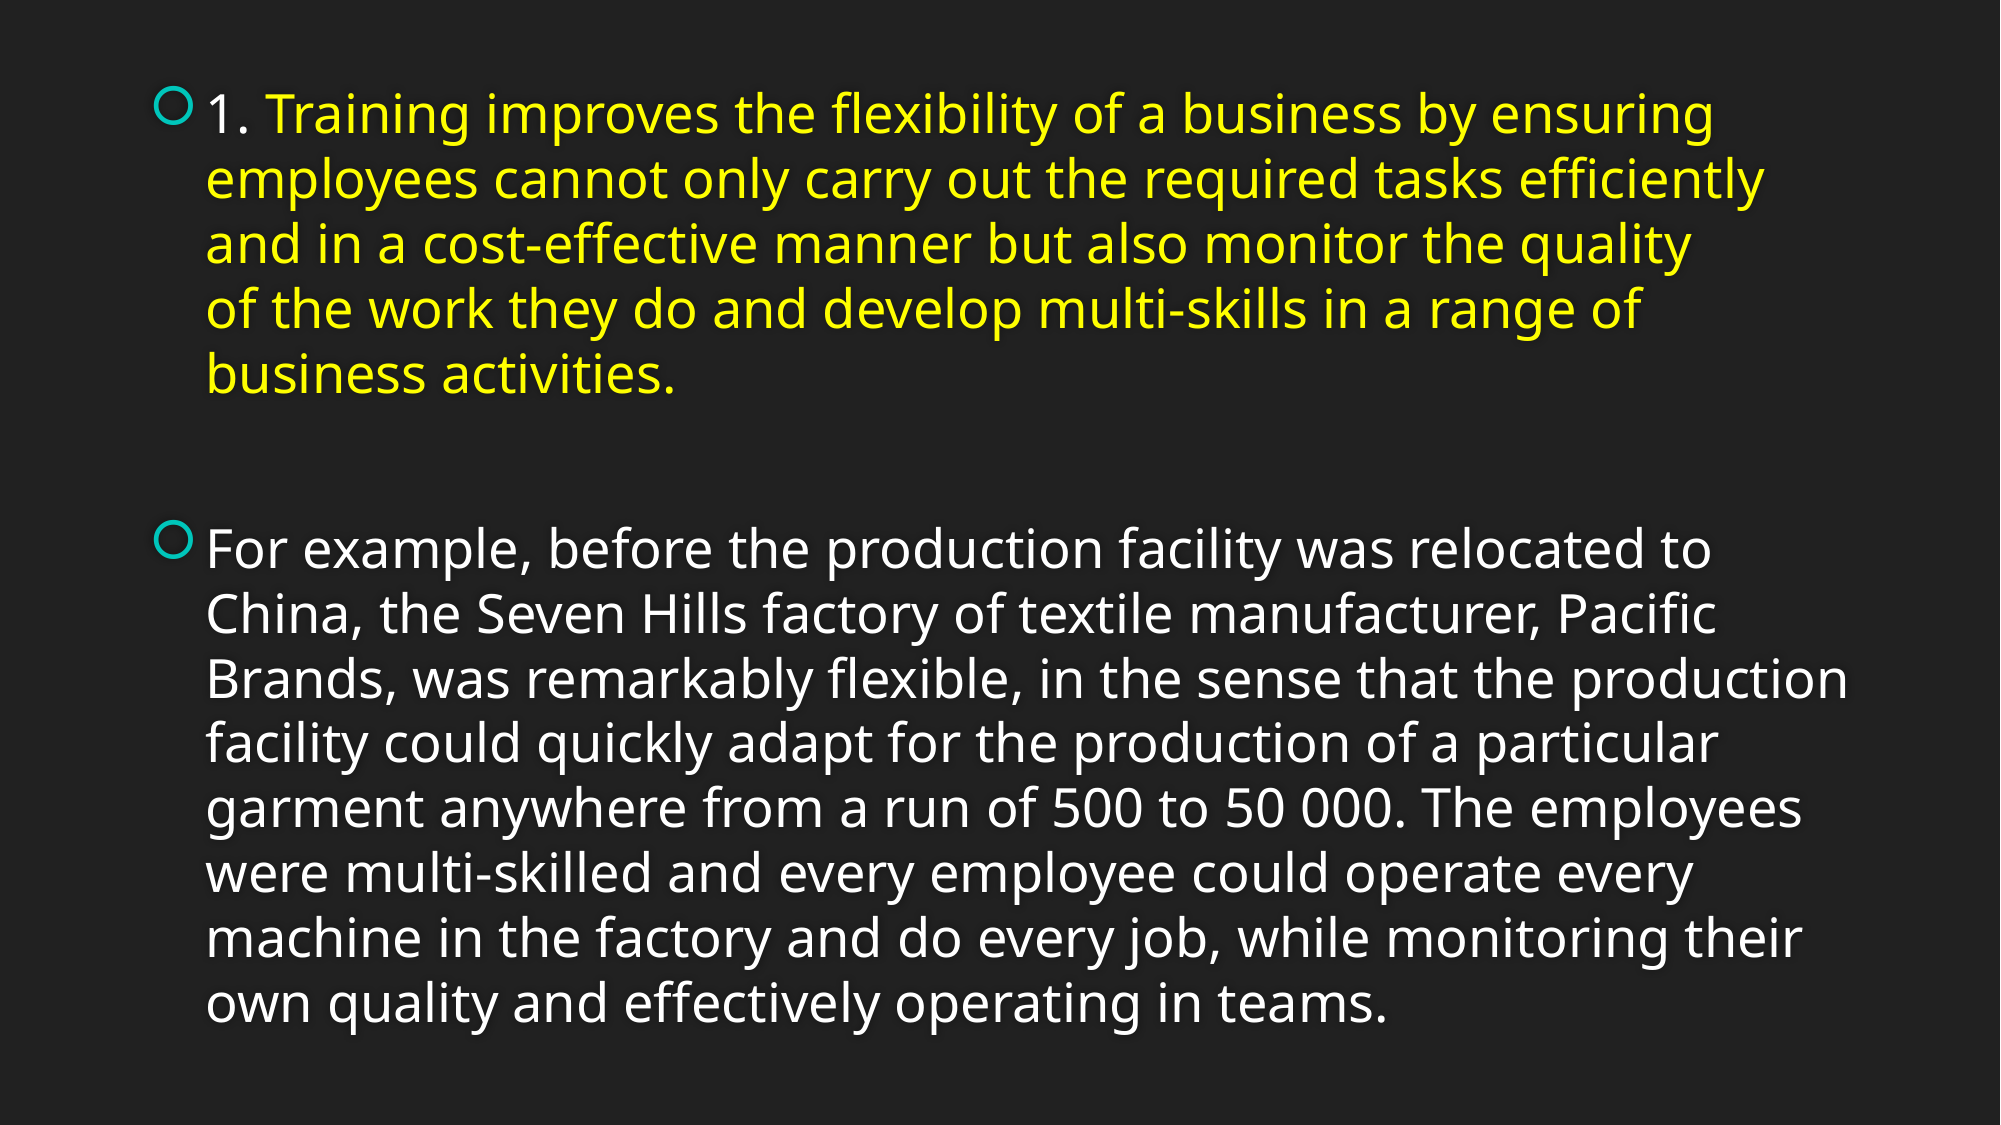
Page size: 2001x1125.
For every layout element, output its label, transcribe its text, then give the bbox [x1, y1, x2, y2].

list 1. Training improves the flexibility of a business by ensuring employees cannot only carry out the required tasks efficiently and in a cost-effective manner but also monitor the quality of the work they do and develop multi-skills in a range of business activities. For example, before the production facility was relocated to China, the Seven Hills factory of textile manufacturer, Pacific Brands, was remarkably flexible, in the sense that the production facility could quickly adapt for the production of a particular garment anywhere from a run of 500 to 50 000. The employees were multi-skilled and every employee could operate every machine in the factory and do every job, while monitoring their own quality and effectively operating in teams. [134, 72, 1866, 1062]
